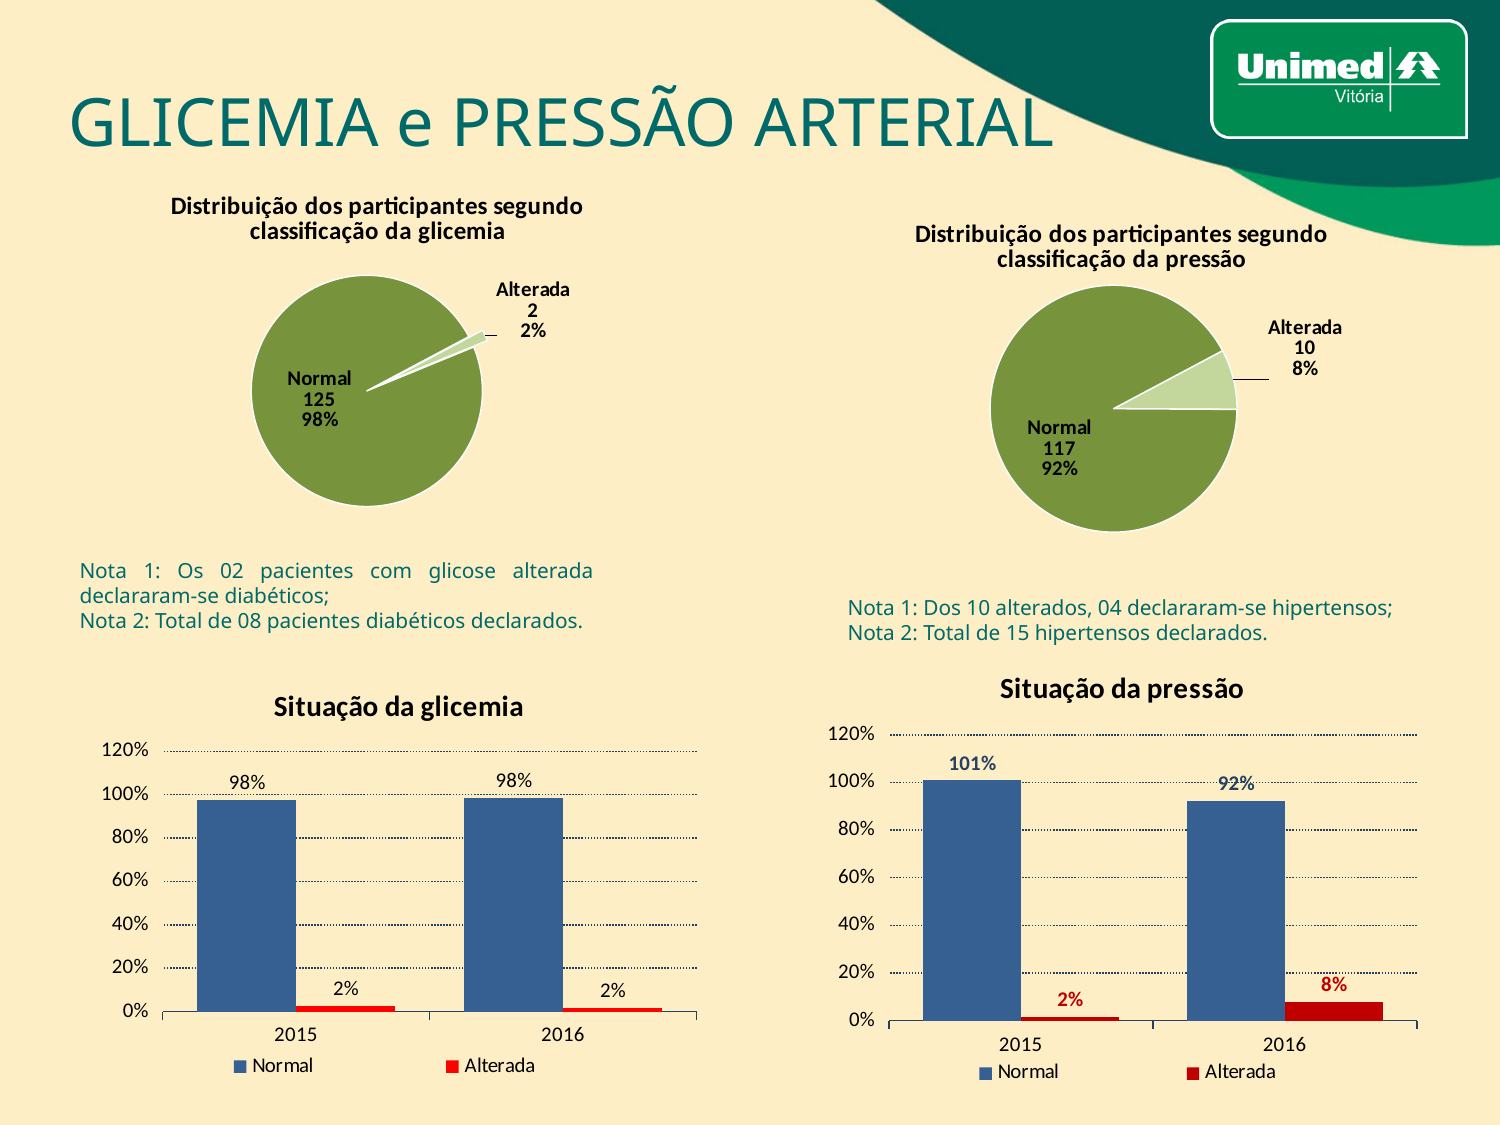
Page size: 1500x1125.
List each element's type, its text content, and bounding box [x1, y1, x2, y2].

chart [88, 668, 710, 1099]
chart [64, 172, 692, 544]
title GLICEMIA e PRESSÃO ARTERIAL [53, 66, 1294, 173]
picture [0, 0, 1500, 1125]
chart [814, 650, 1430, 1109]
text_box Nota 1: Dos 10 alterados, 04 declararam-se hipertensos; Nota 2: Total de 15 hipertensos declarados. [832, 587, 1412, 649]
chart [825, 201, 1419, 559]
text_box Nota 1: Os 02 pacientes com glicose alterada declararam-se diabéticos; Nota 2: Total de 08 pacientes diabéticos declarados. [64, 551, 609, 640]
